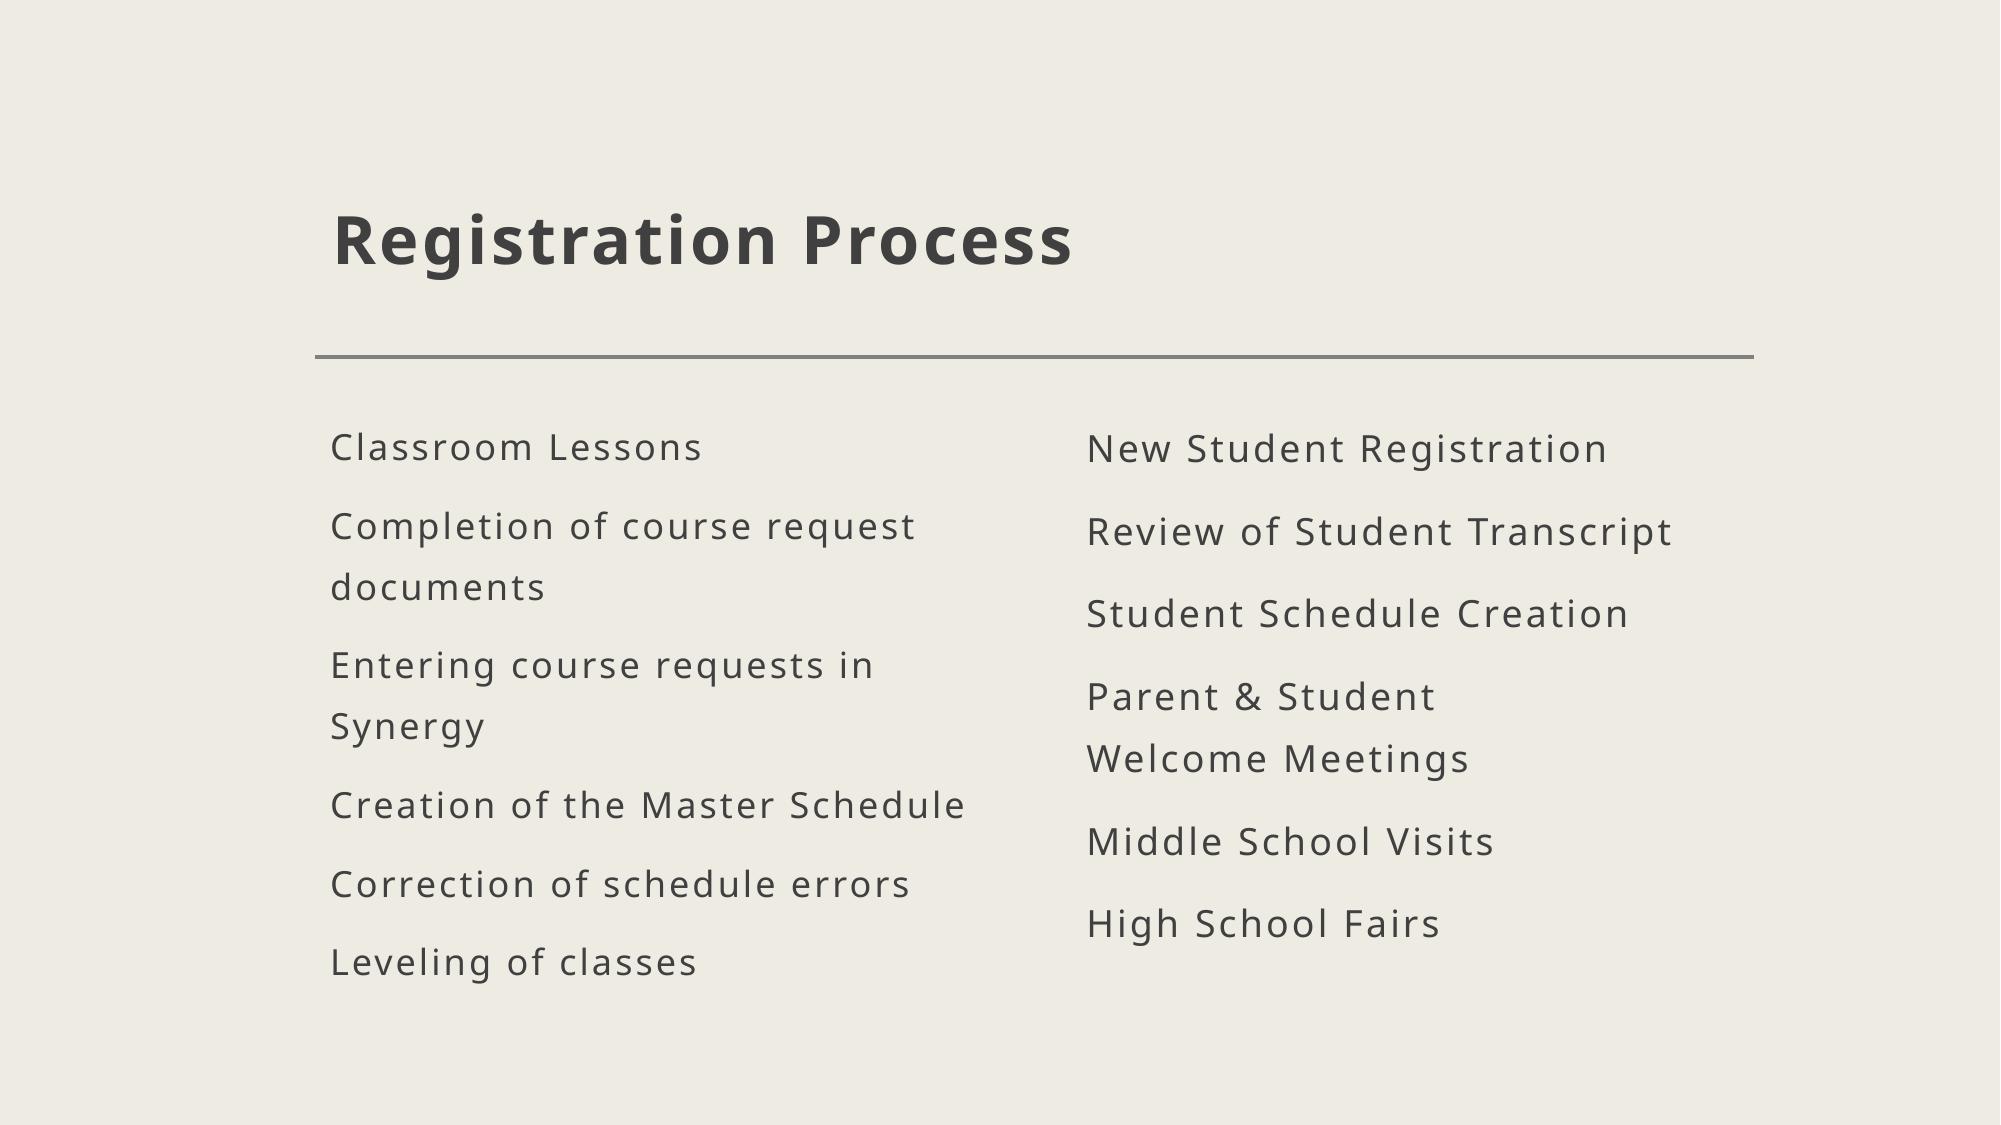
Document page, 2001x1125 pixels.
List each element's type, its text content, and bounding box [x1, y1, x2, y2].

list Classroom Lessons Completion of course request documents Entering course requests in Synergy Creation of the Master Schedule Correction of schedule errors Leveling of classes [315, 399, 998, 1000]
title Registration Process [315, 72, 1754, 294]
list New Student Registration Review of Student Transcript Student Schedule Creation Parent & Student Welcome Meetings Middle School Visits High School Fairs [1071, 399, 1754, 1000]
